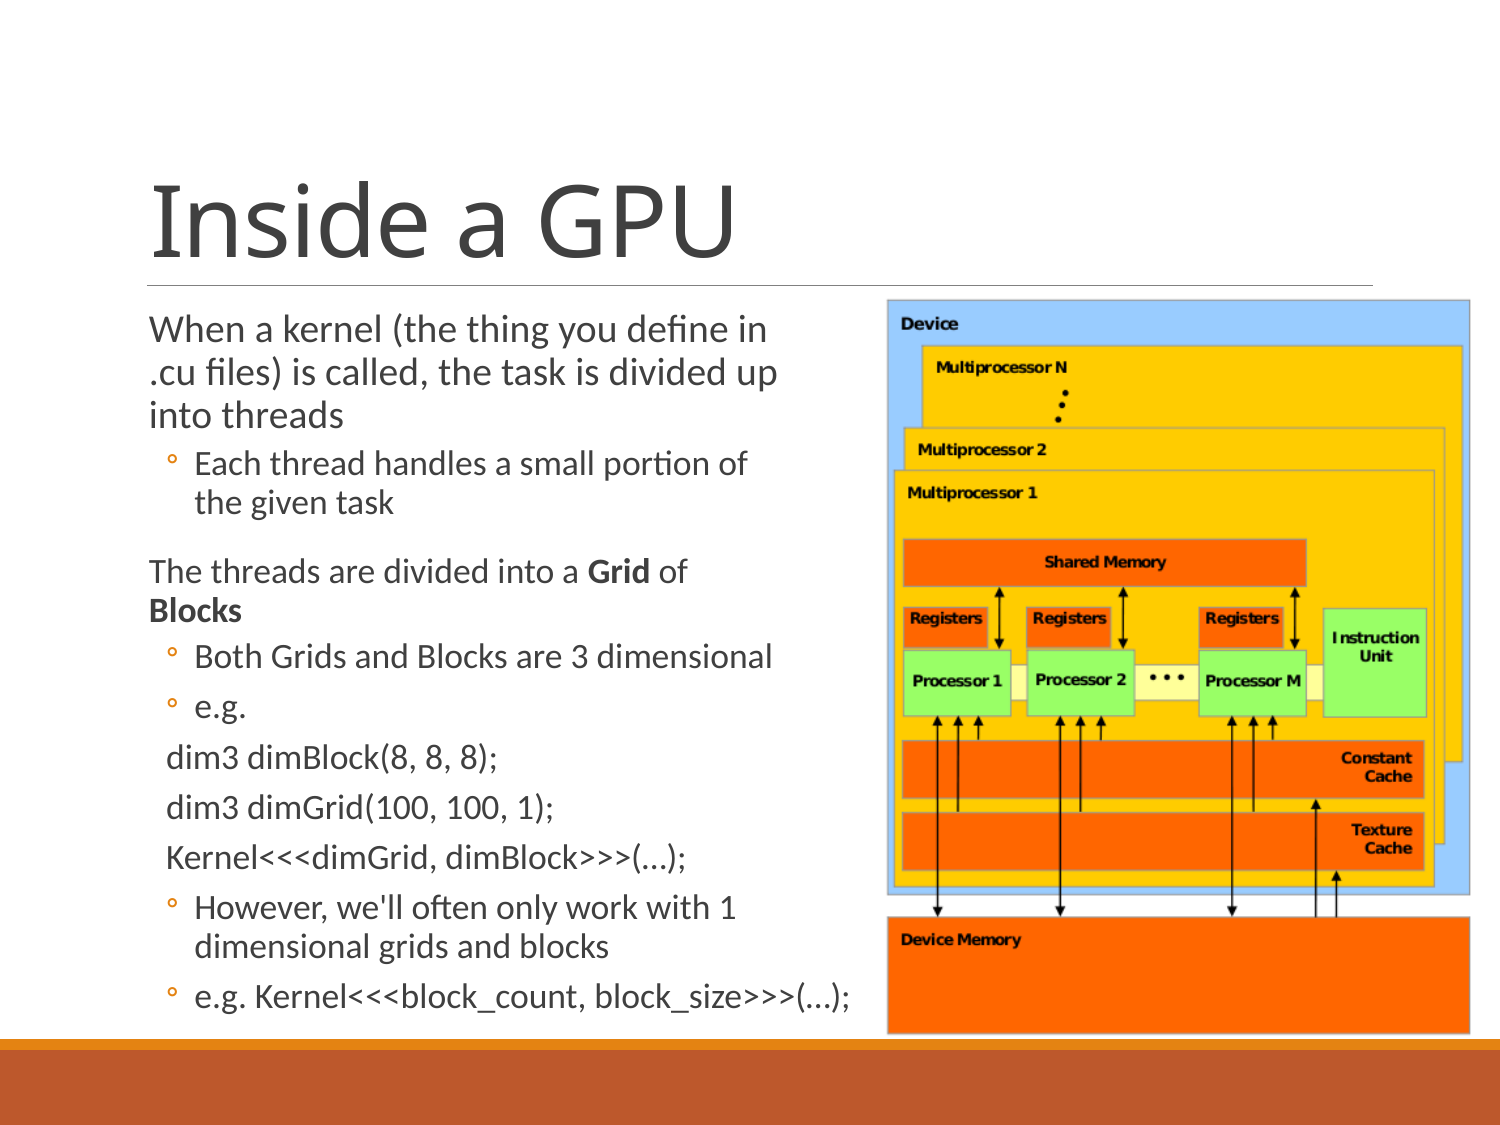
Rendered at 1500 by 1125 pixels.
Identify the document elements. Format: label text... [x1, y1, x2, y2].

picture [880, 291, 1477, 1039]
title Inside a GPU [135, 47, 1373, 285]
text_box When a kernel (the thing you define in .cu files) is called, the task is divided up into threads Each thread handles a small portion of the given task The threads are divided into a Grid of Blocks Both Grids and Blocks are 3 dimensional e.g. dim3 dimBlock(8, 8, 8); dim3 dimGrid(100, 100, 1); Kernel<<<dimGrid, dimBlock>>>(…); However, we'll often only work with 1 dimensional grids and blocks e.g. Kernel<<<block_count, block_size>>>(…); [134, 301, 877, 1027]
